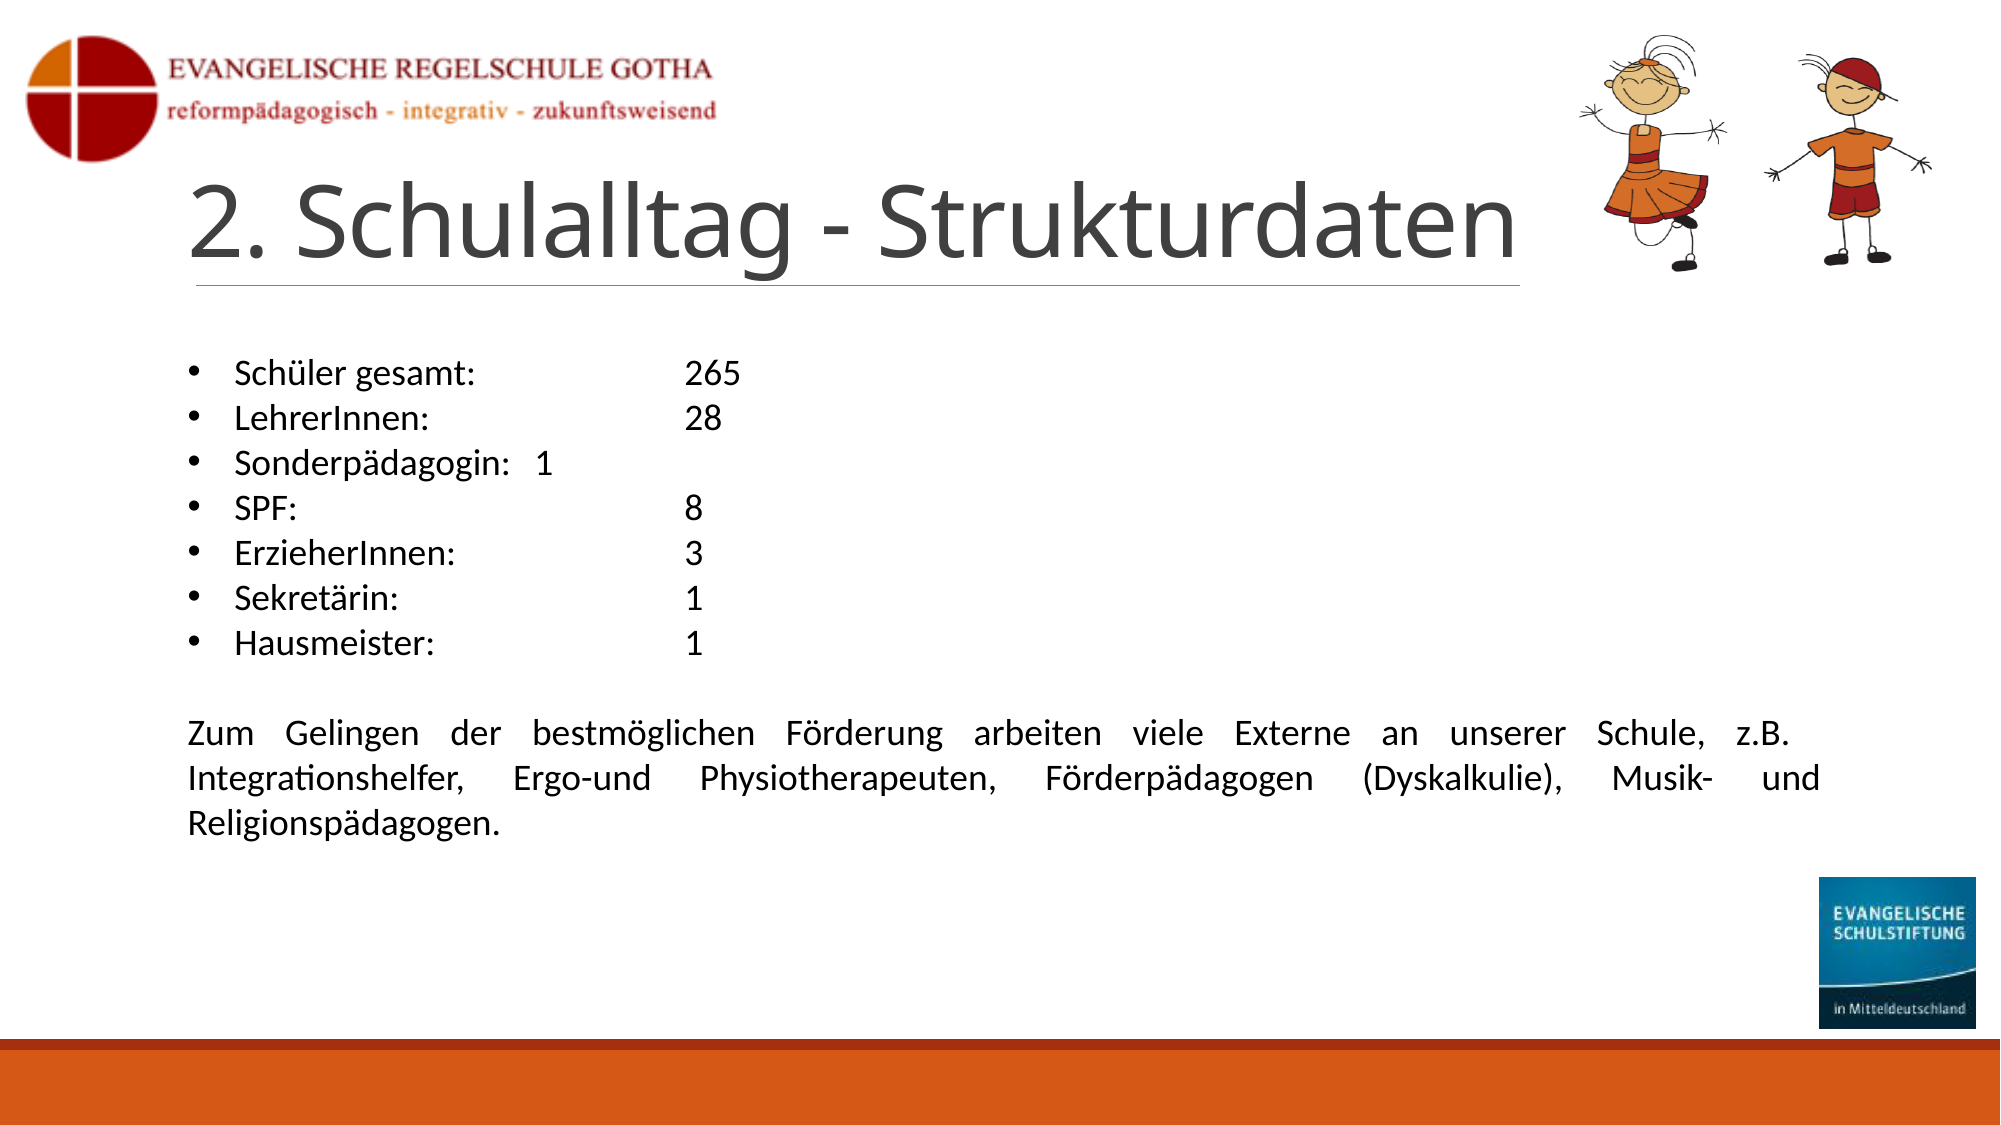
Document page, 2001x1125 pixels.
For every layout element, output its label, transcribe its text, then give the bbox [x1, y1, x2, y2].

text_box Schüler gesamt: 265 LehrerInnen: 28 Sonderpädagogin: 1 SPF: 8 ErzieherInnen: 3 Sekretärin: 1 Hausmeister: 1 Zum Gelingen der bestmöglichen Förderung arbeiten viele Externe an unserer Schule, z.B. Integrationshelfer, Ergo-und Physiotherapeuten, Förderpädagogen (Dyskalkulie), Musik- und Religionspädagogen. [179, 340, 1830, 1076]
picture [1846, 1024, 1869, 1029]
title 2. Schulalltag - Strukturdaten [179, 46, 1517, 286]
picture [24, 28, 735, 169]
picture [1833, 903, 1971, 943]
picture [1819, 964, 1977, 1016]
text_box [1520, 0, 2000, 299]
